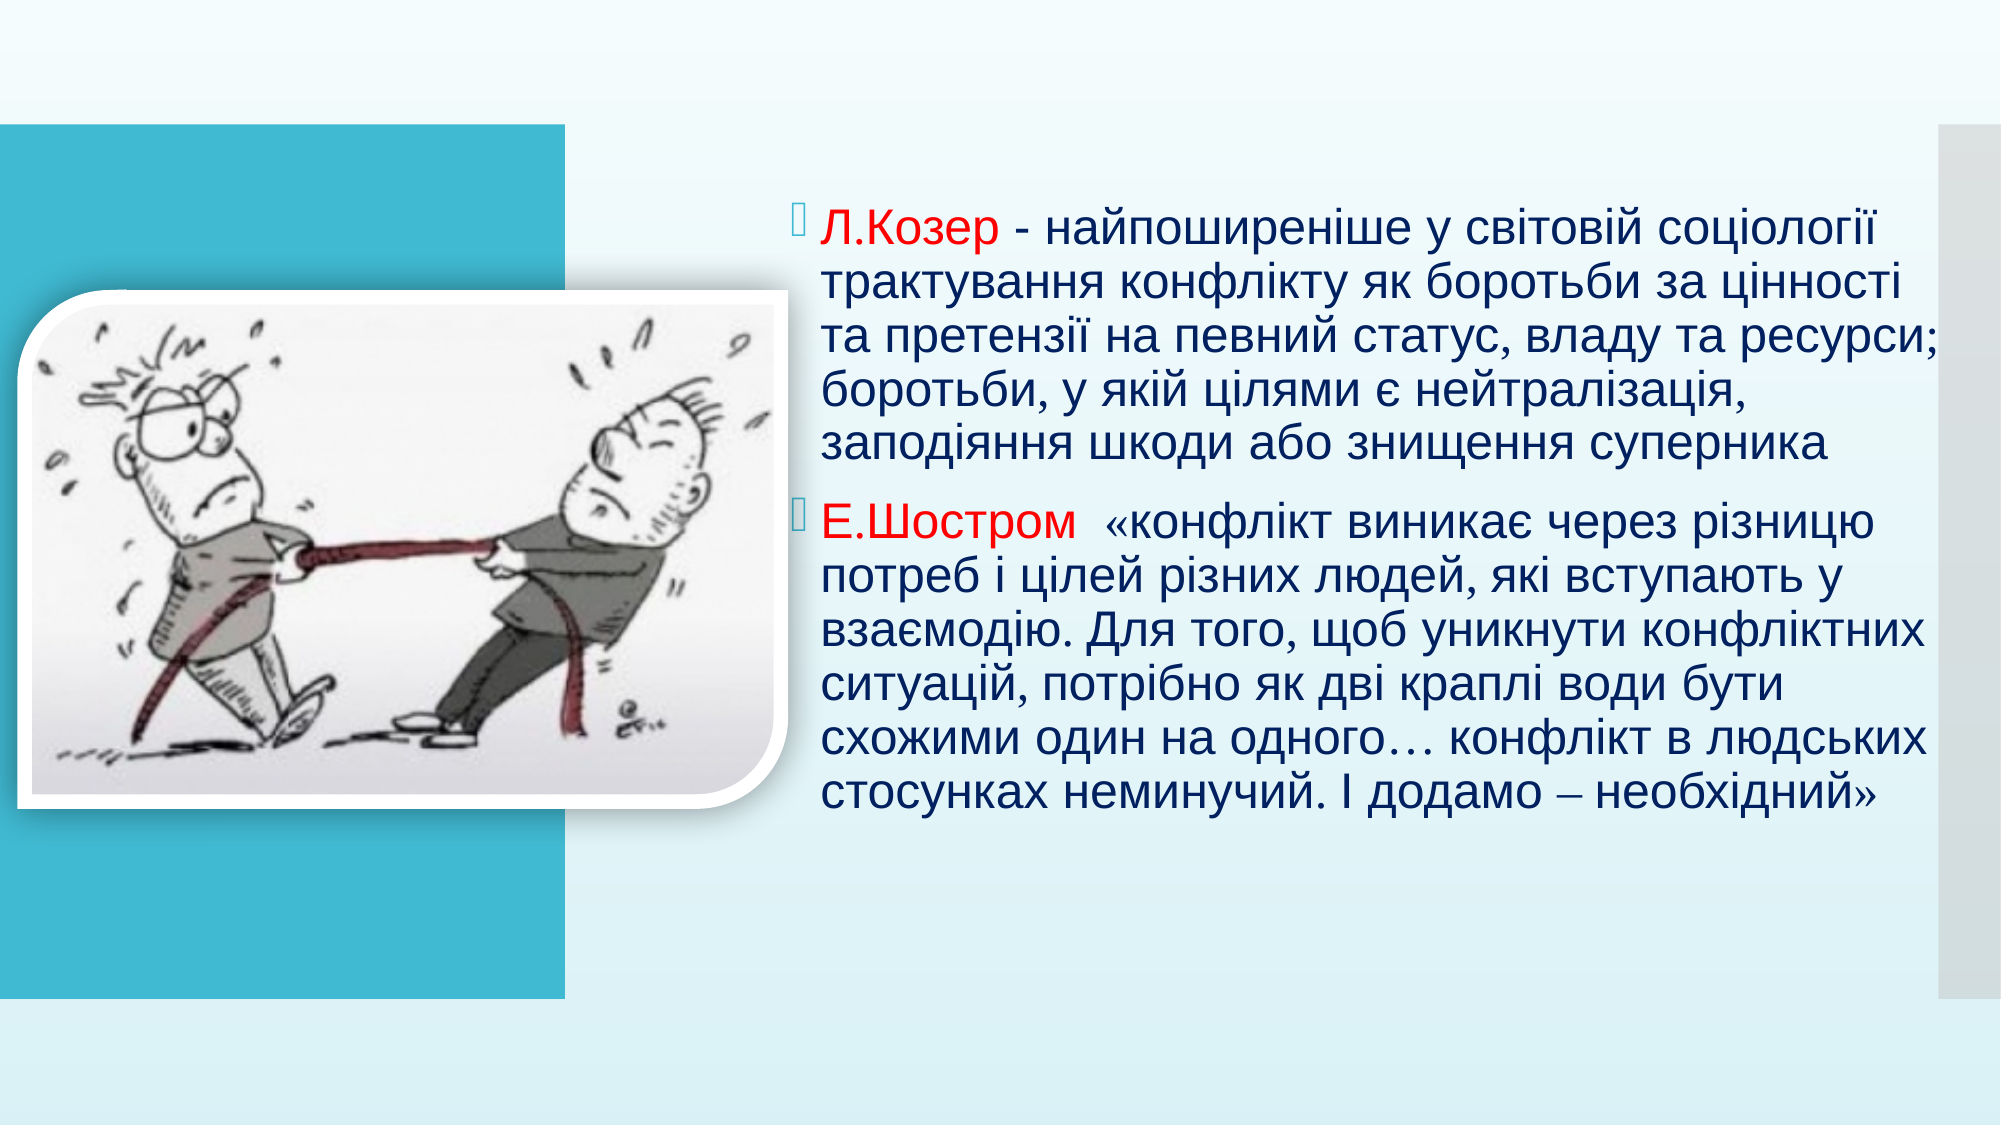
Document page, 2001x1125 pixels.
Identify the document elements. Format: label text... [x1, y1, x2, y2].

picture [24, 297, 782, 802]
list Л.Козер - найпоширеніше у світовій соціології трактування конфлікту як боротьби за цінності та претензії на певний статус, владу та ресурси; боротьби, у якій цілями є нейтралізація, заподіяння шкоди або знищення суперника Е.Шостром «конфлікт виникає через різницю потреб і цілей різних людей, які вступають у взаємодію. Для того, щоб уникнути конфліктних ситуацій, потрібно як дві краплі води бути схожими один на одного… конфлікт в людських стосунках неминучий. І додамо – необхідний» [775, 125, 1976, 966]
